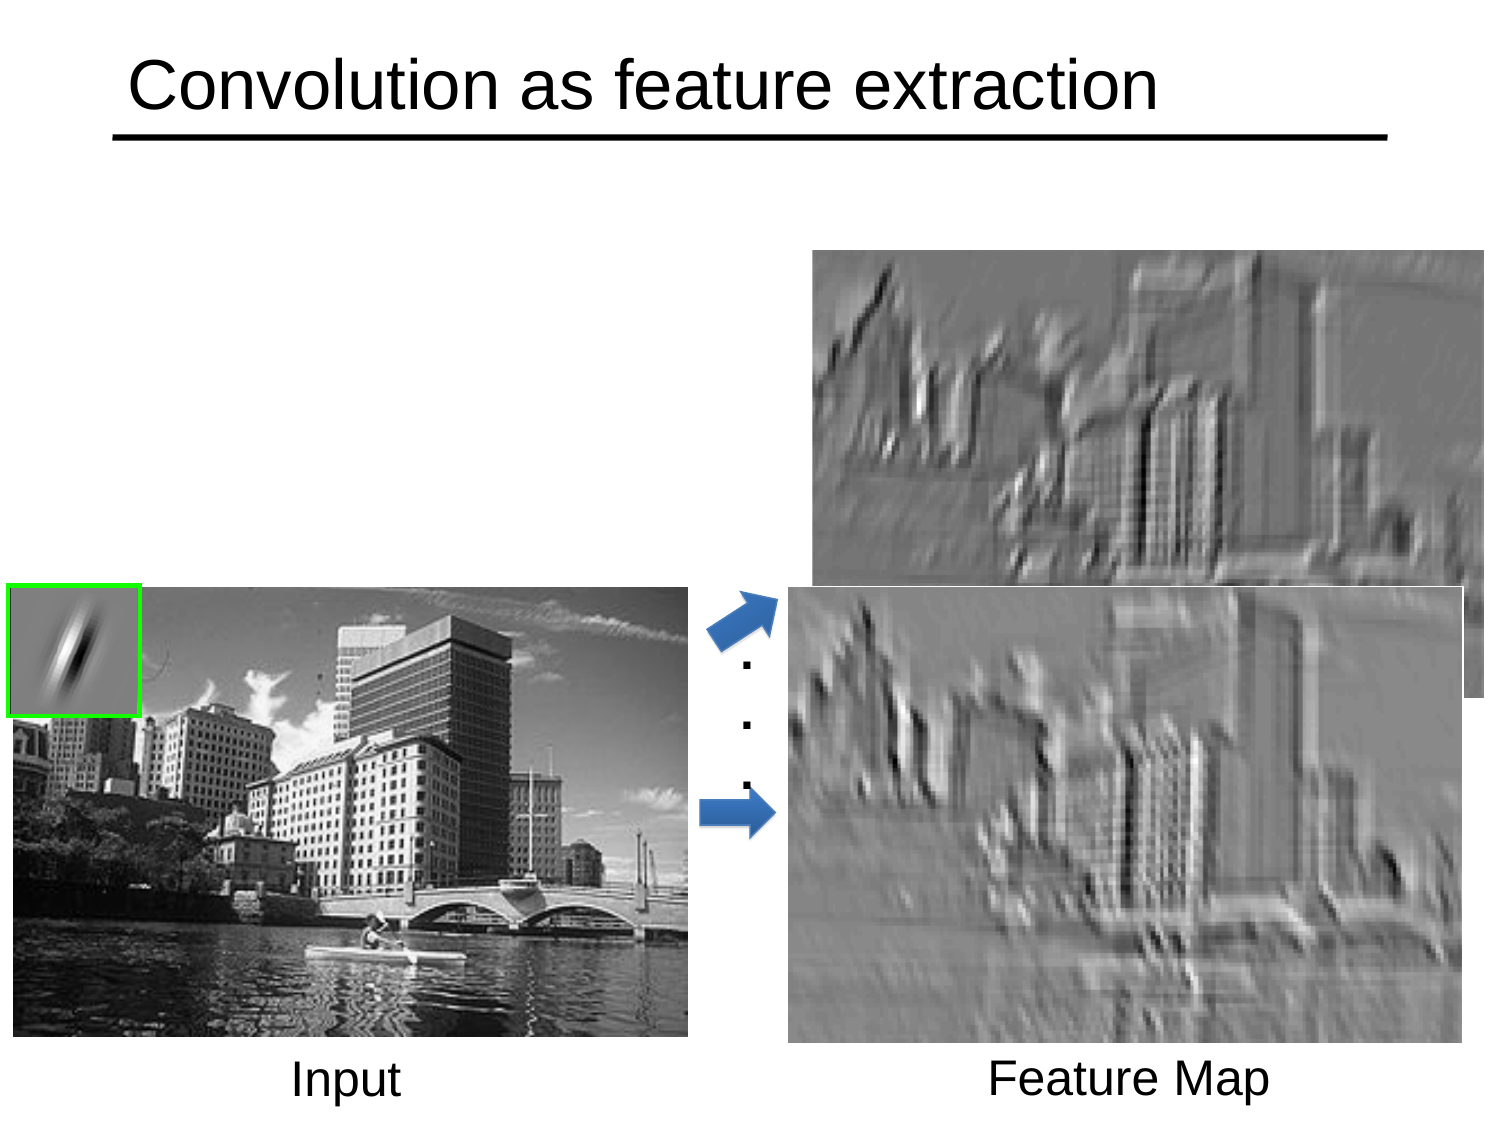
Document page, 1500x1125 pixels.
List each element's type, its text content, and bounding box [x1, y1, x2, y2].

text_box [700, 796, 776, 838]
text_box Input [275, 1047, 417, 1114]
text_box [707, 617, 725, 652]
picture [787, 249, 1485, 1044]
title Convolution as feature extraction [112, 12, 1388, 151]
text_box [733, 591, 778, 637]
text_box ... [725, 612, 759, 808]
picture [9, 587, 688, 1038]
text_box Feature Map [972, 1052, 1286, 1113]
